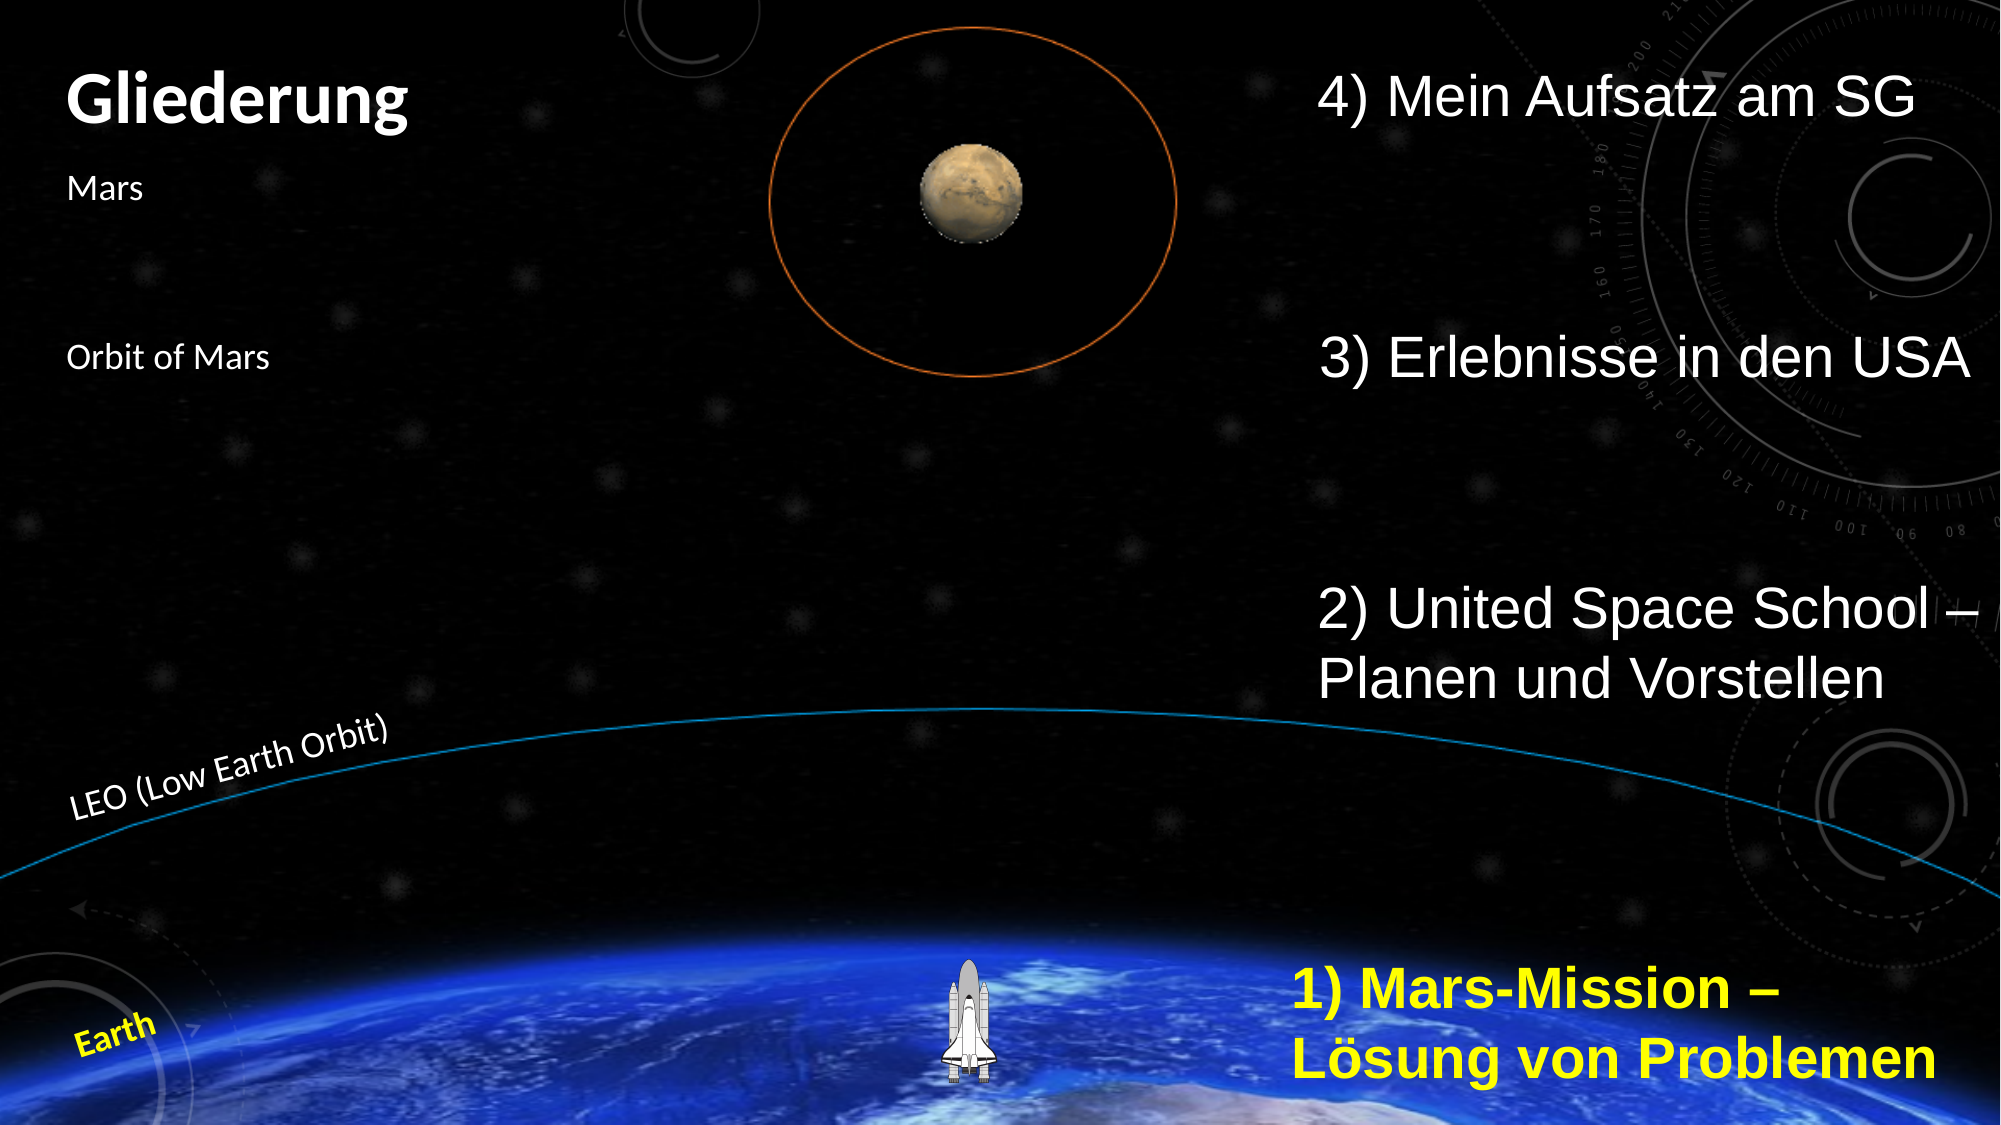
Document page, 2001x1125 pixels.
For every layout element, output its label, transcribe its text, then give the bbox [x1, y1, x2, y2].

text_box Mars [51, 155, 429, 216]
text_box LEO (Low Earth Orbit) [48, 684, 428, 840]
text_box 3) Erlebnisse in den USA [1305, 311, 2000, 397]
text_box Gliederung [51, 40, 504, 146]
picture [0, 0, 2001, 1125]
text_box Orbit of Mars [51, 324, 429, 385]
text_box 2) United Space School – Planen und Vorstellen [1303, 562, 2000, 718]
text_box 4) Mein Aufsatz am SG [1303, 51, 1958, 136]
text_box Earth [51, 948, 293, 1078]
text_box 1) Mars-Mission – Lösung von Problemen [1276, 942, 1954, 1098]
